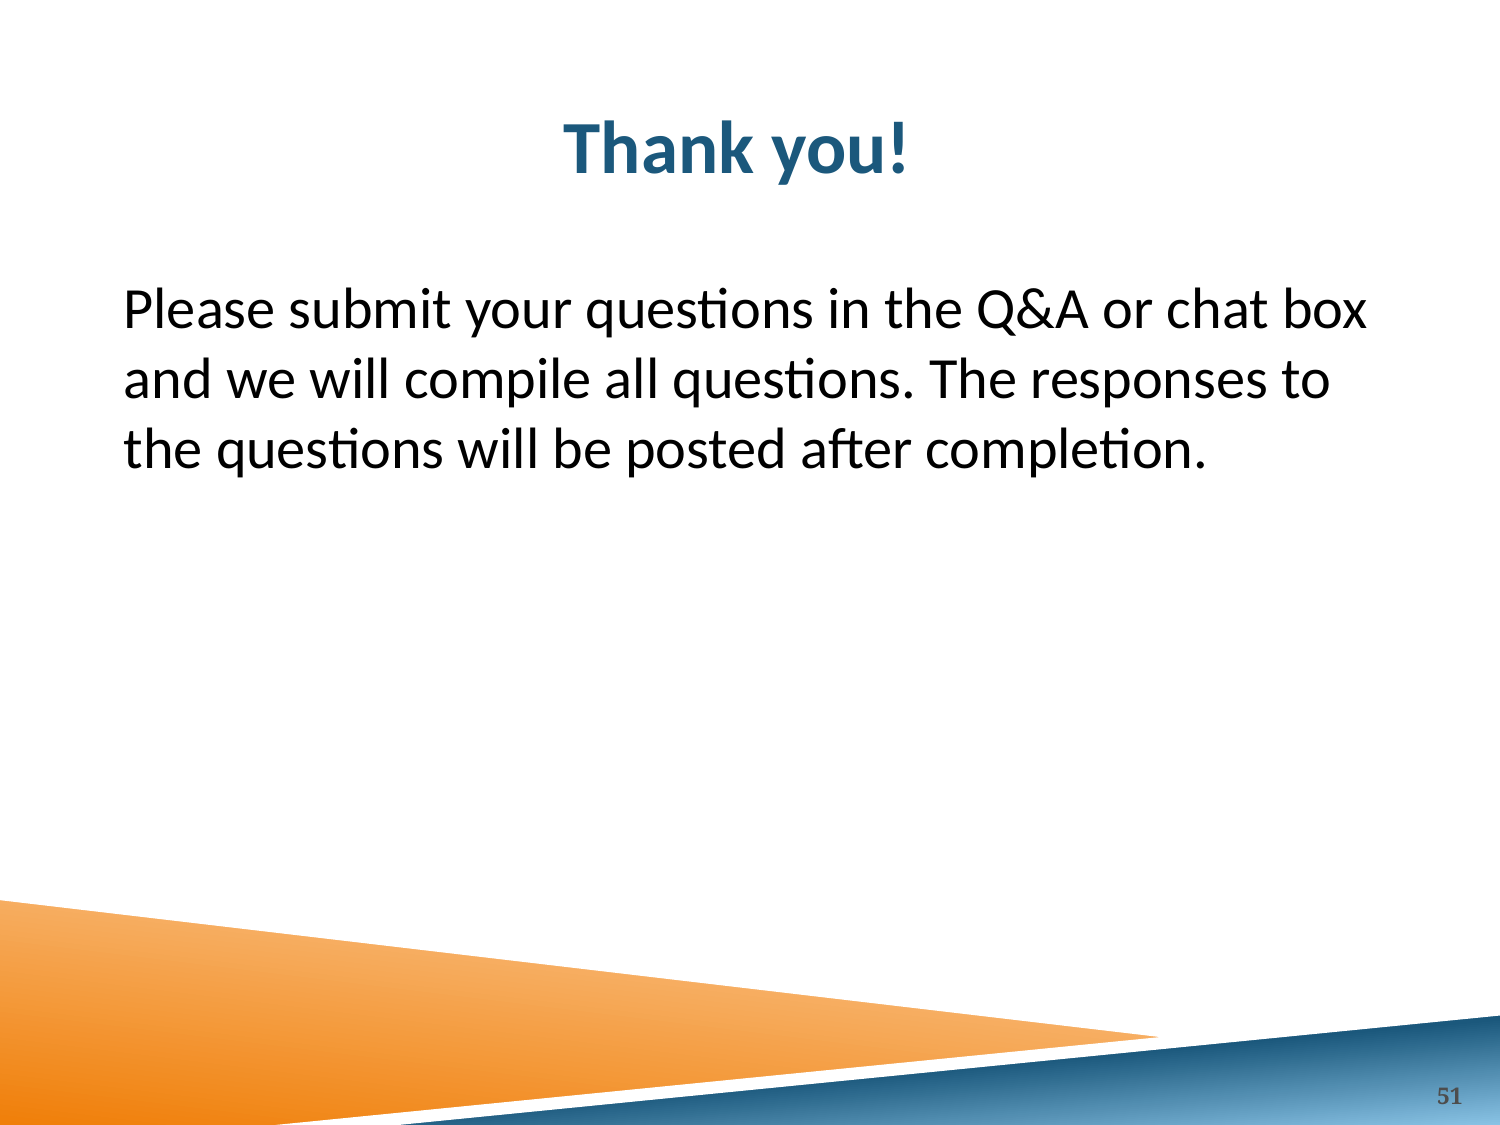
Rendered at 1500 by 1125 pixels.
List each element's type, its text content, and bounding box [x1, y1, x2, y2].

slide_number 51 [1387, 1052, 1463, 1113]
list Please submit your questions in the Q&A or chat box and we will compile all questions. The responses to the questions will be posted after completion. [112, 262, 1388, 875]
title Thank you! [0, 50, 1475, 238]
